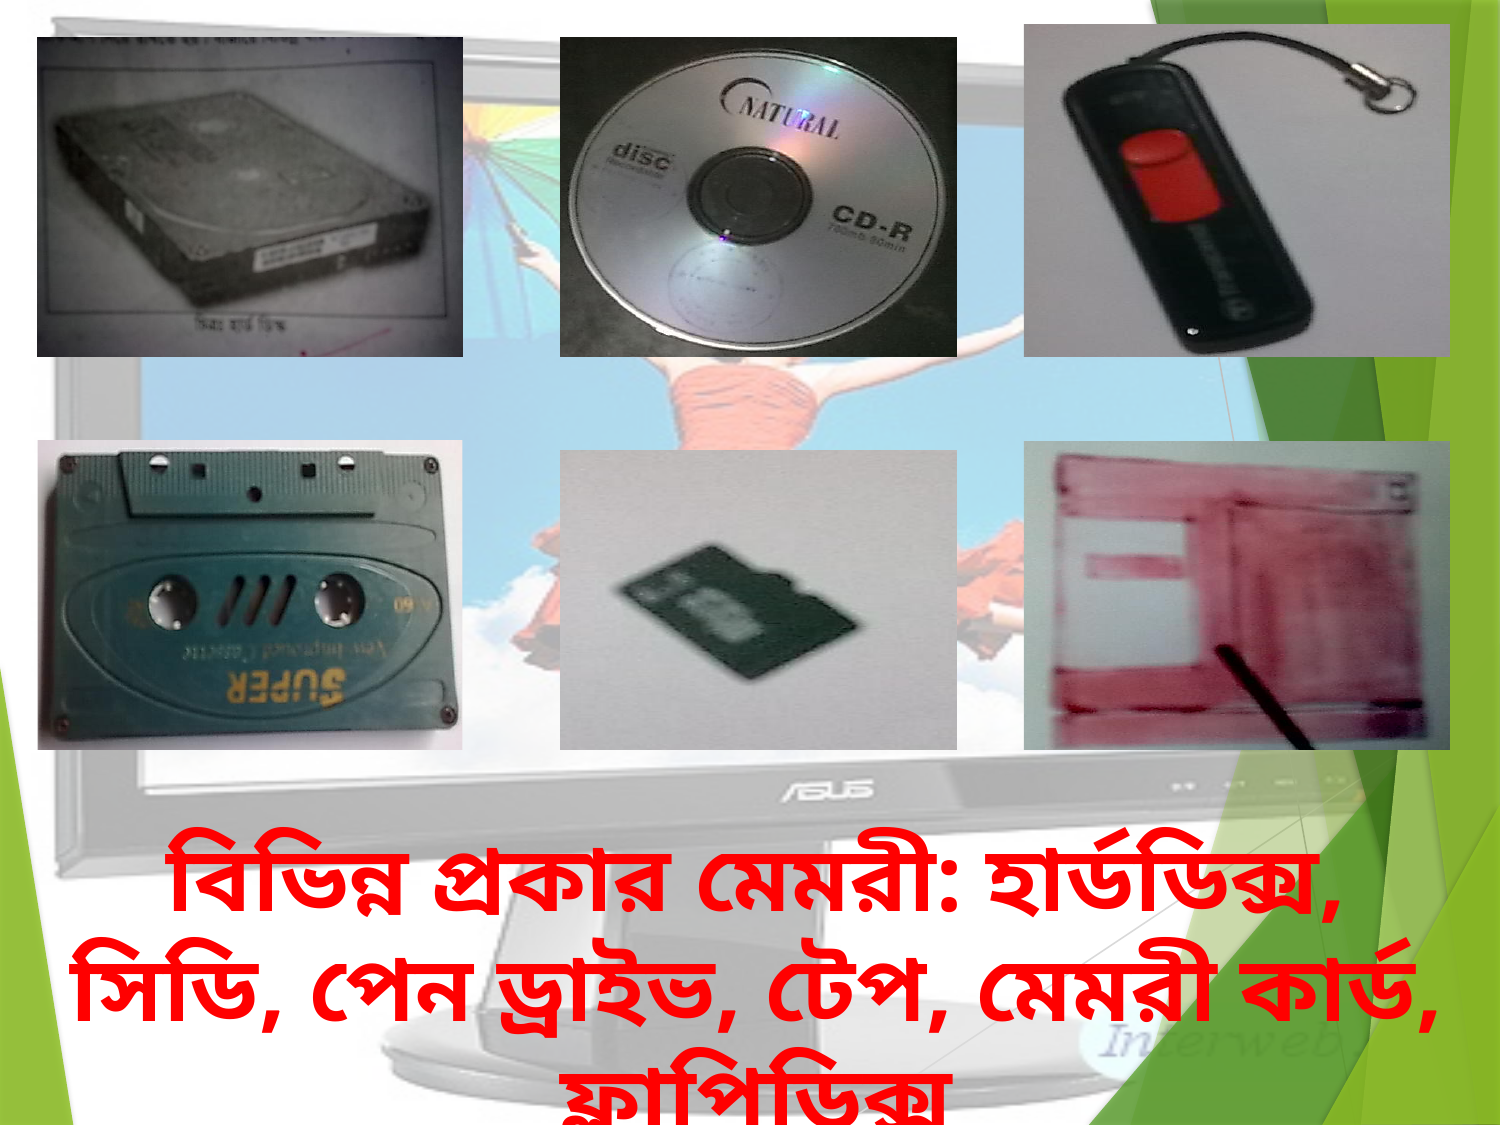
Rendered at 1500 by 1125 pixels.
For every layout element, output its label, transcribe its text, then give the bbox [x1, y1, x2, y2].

picture [1023, 441, 1451, 751]
picture [559, 449, 958, 751]
picture [36, 36, 463, 357]
text_box বিভিন্ন প্রকার মেমরী: হার্ডডিক্স, সিডি, পেন ড্রাইভ, টেপ, মেমরী কার্ড, ফ্লাপিডিক্স [37, 812, 1475, 1125]
picture [36, 439, 463, 751]
picture [559, 36, 958, 357]
picture [1023, 24, 1451, 357]
